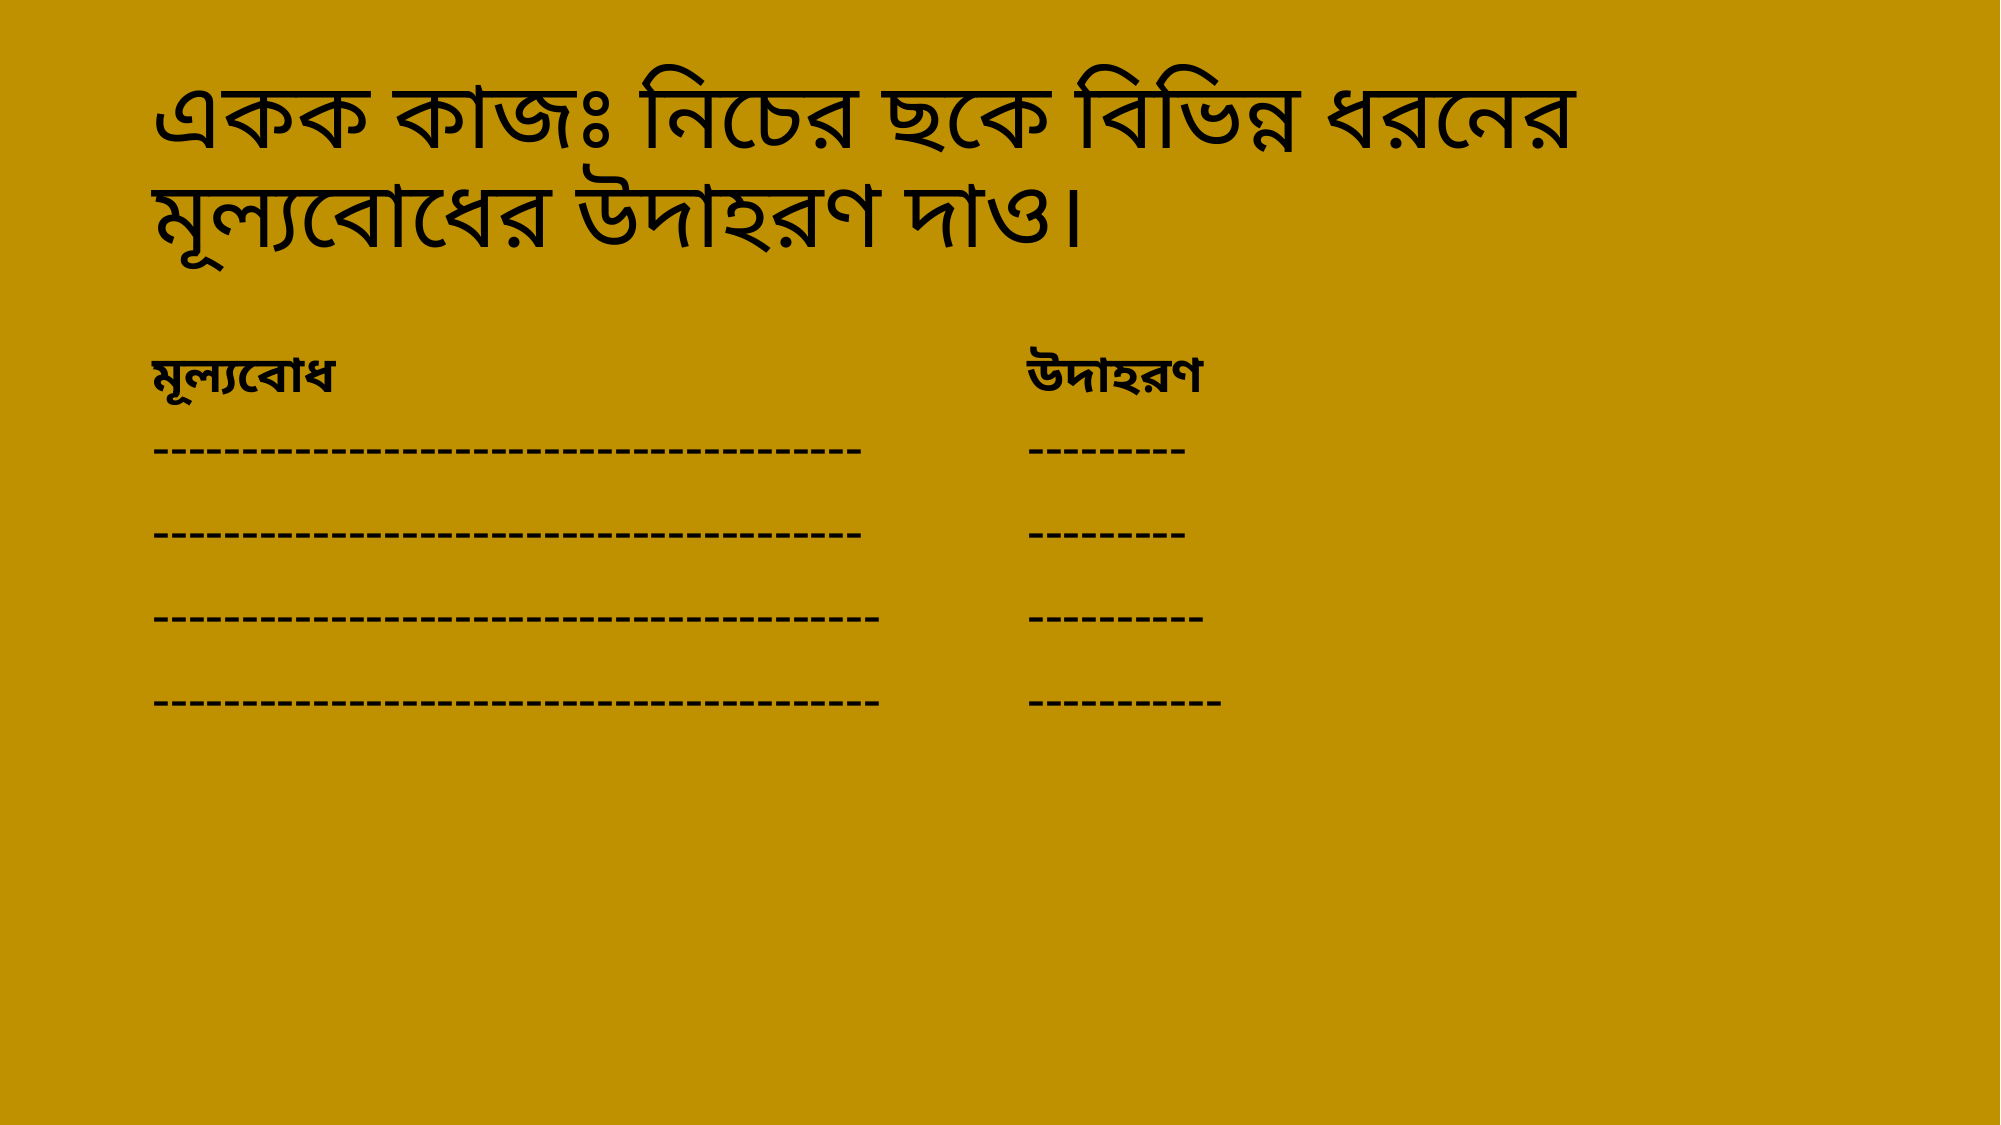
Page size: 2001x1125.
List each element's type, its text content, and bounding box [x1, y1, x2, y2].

title একক কাজঃ নিচের ছকে বিভিন্ন ধরনের মূল্যবোধের উদাহরণ দাও। [137, 59, 1863, 278]
list --------- --------- ---------- ----------- [1012, 410, 1863, 1016]
list ---------------------------------------- ---------------------------------------- ----------------------------------------- ----------------------------------------- [137, 410, 984, 1016]
list মূল্যবোধ [137, 275, 984, 410]
list উদাহরণ [1012, 275, 1863, 410]
